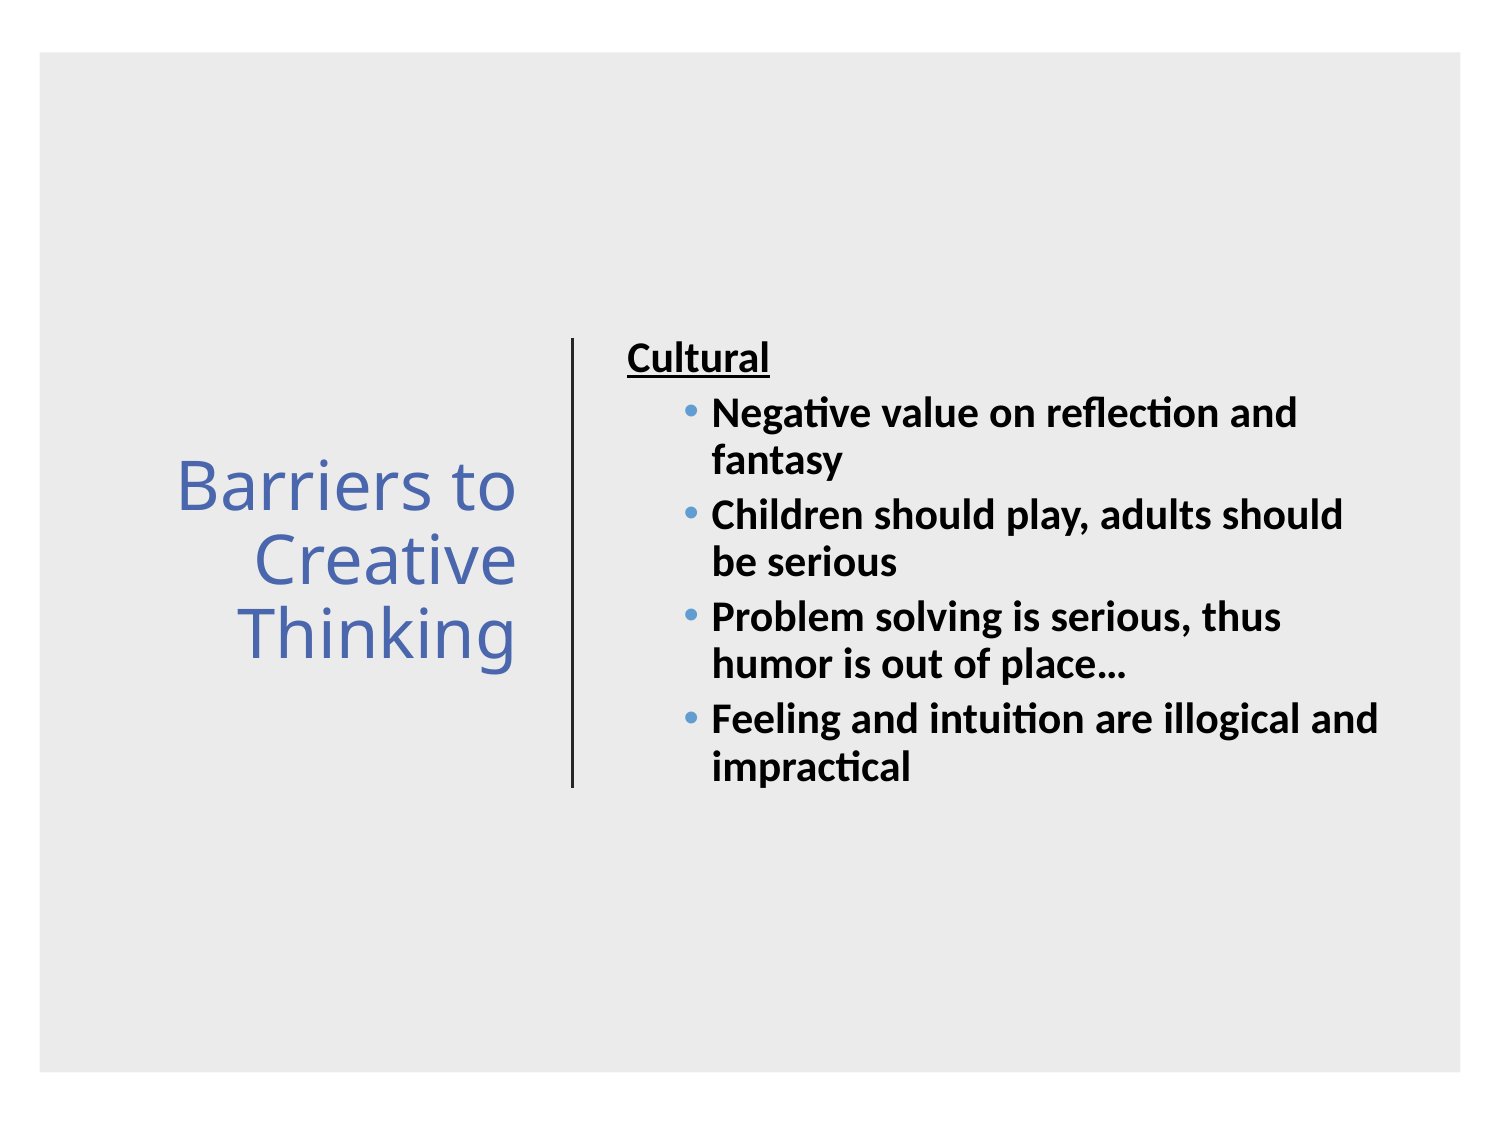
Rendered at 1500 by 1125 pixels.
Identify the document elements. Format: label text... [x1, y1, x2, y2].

title Barriers to Creative Thinking [103, 158, 533, 967]
list Cultural Negative value on reflection and fantasy Children should play, adults should be serious Problem solving is serious, thus humor is out of place… Feeling and intuition are illogical and impractical [612, 158, 1397, 967]
text_box [38, 51, 1461, 1073]
